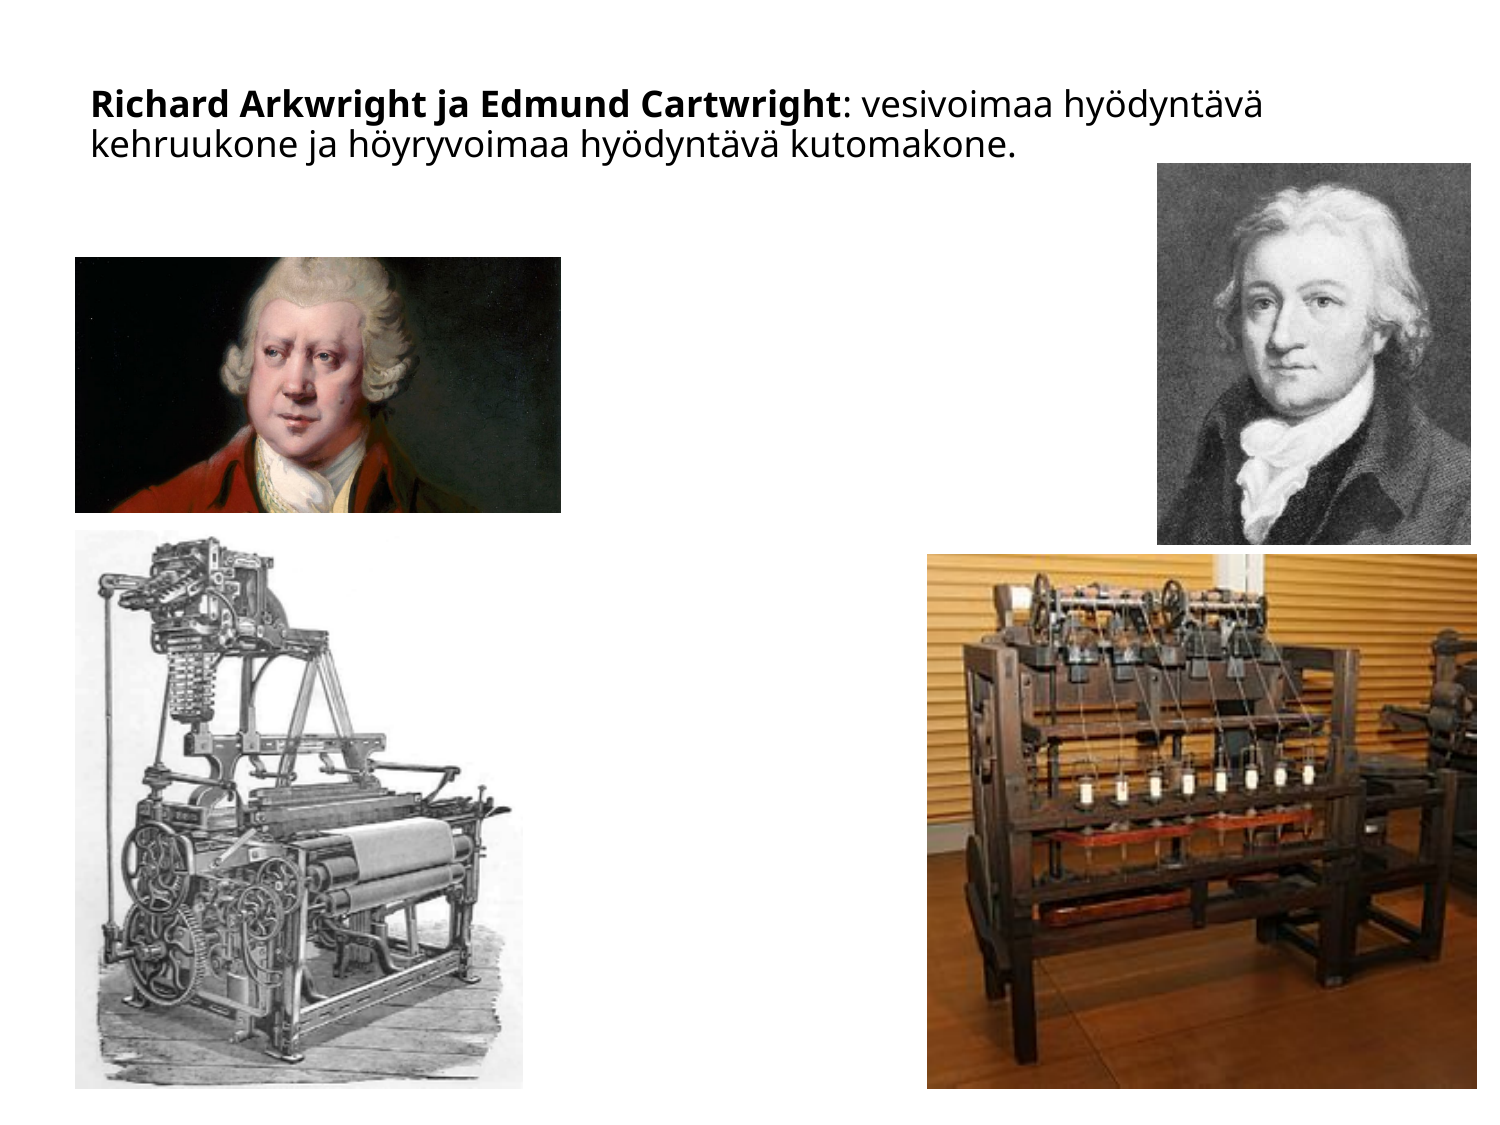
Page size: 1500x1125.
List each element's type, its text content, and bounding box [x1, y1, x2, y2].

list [1157, 163, 1471, 545]
title Richard Arkwright ja Edmund Cartwright: vesivoimaa hyödyntävä kehruukone ja höyryvoimaa hyödyntävä kutomakone. [75, 78, 1425, 173]
picture [74, 257, 561, 513]
picture [927, 554, 1477, 1090]
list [74, 530, 523, 1090]
